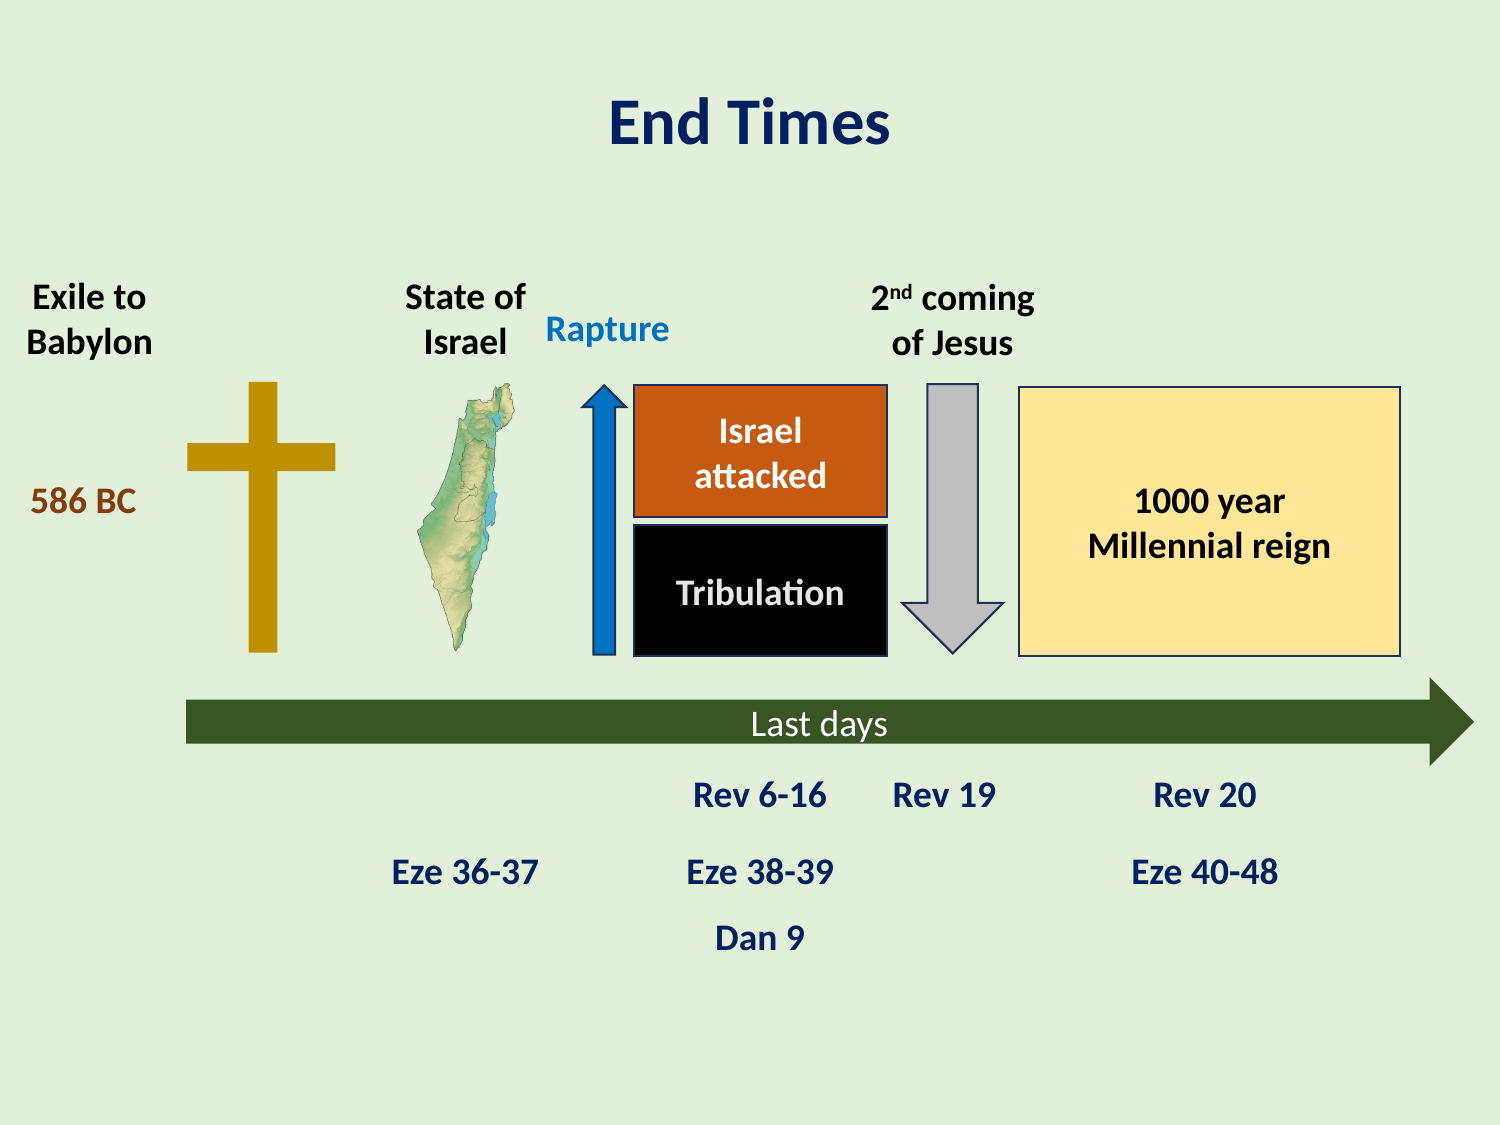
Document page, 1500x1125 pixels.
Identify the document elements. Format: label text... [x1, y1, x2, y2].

text_box Exile to Babylon [6, 265, 173, 370]
text_box 2nd coming of Jesus [855, 265, 1050, 371]
text_box Eze 36-37 [376, 839, 555, 900]
picture [415, 381, 516, 653]
text_box [899, 383, 1006, 655]
text_box Rapture [530, 296, 686, 357]
text_box [186, 442, 336, 472]
text_box Dan 9 [700, 905, 820, 966]
text_box Last days [186, 677, 1475, 767]
text_box Rev 20 [1138, 762, 1272, 823]
subtitle End Times [0, 79, 1500, 171]
text_box [580, 383, 629, 656]
text_box Rev 6-16 [678, 762, 843, 823]
text_box Eze 40-48 [1116, 839, 1294, 900]
text_box [247, 381, 278, 442]
text_box State of Israel [388, 265, 544, 370]
text_box Rev 19 [877, 762, 1012, 822]
text_box Tribulation [633, 524, 888, 657]
text_box Israel attacked [633, 384, 888, 518]
text_box 586 BC [0, 468, 167, 529]
text_box Eze 38-39 [671, 839, 849, 900]
text_box 1000 year Millennial reign [1018, 386, 1401, 657]
text_box [247, 472, 278, 654]
